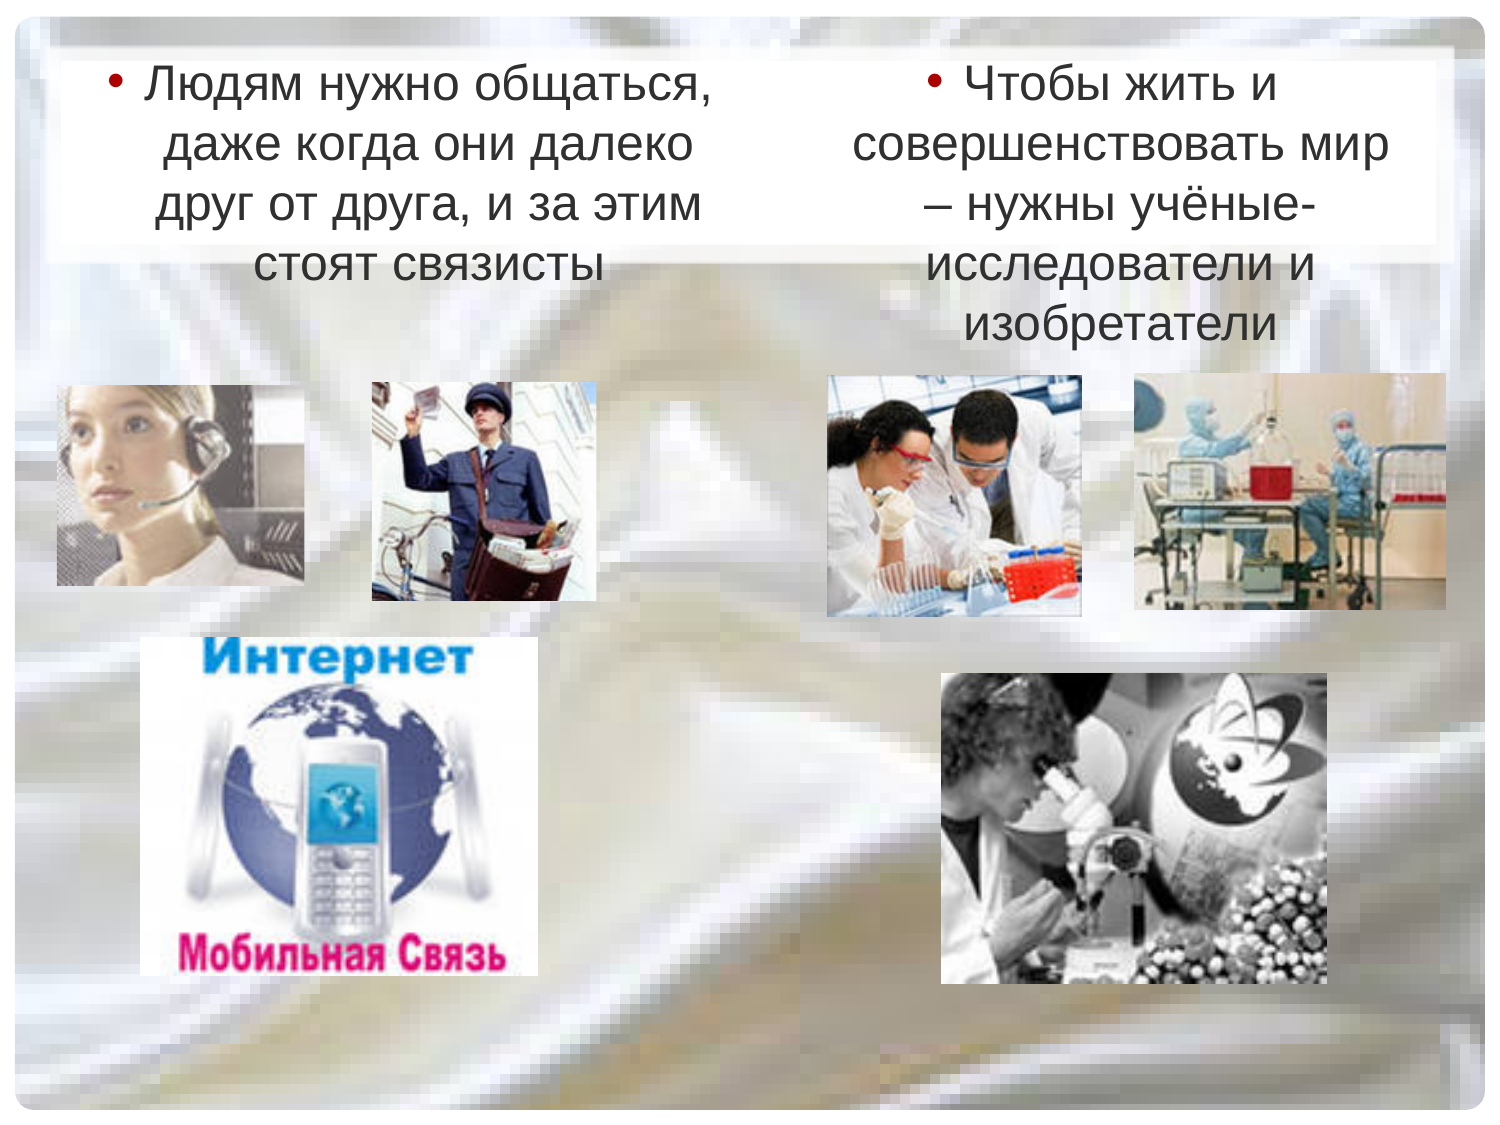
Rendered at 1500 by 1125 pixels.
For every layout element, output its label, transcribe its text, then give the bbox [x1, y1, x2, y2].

list Людям нужно общаться, даже когда они далеко друг от друга, и за этим стоят связисты [69, 42, 733, 1005]
picture [14, 16, 1485, 1110]
list Чтобы жить и совершенствовать мир – нужны учёные-исследователи и изобретатели [761, 42, 1425, 1002]
